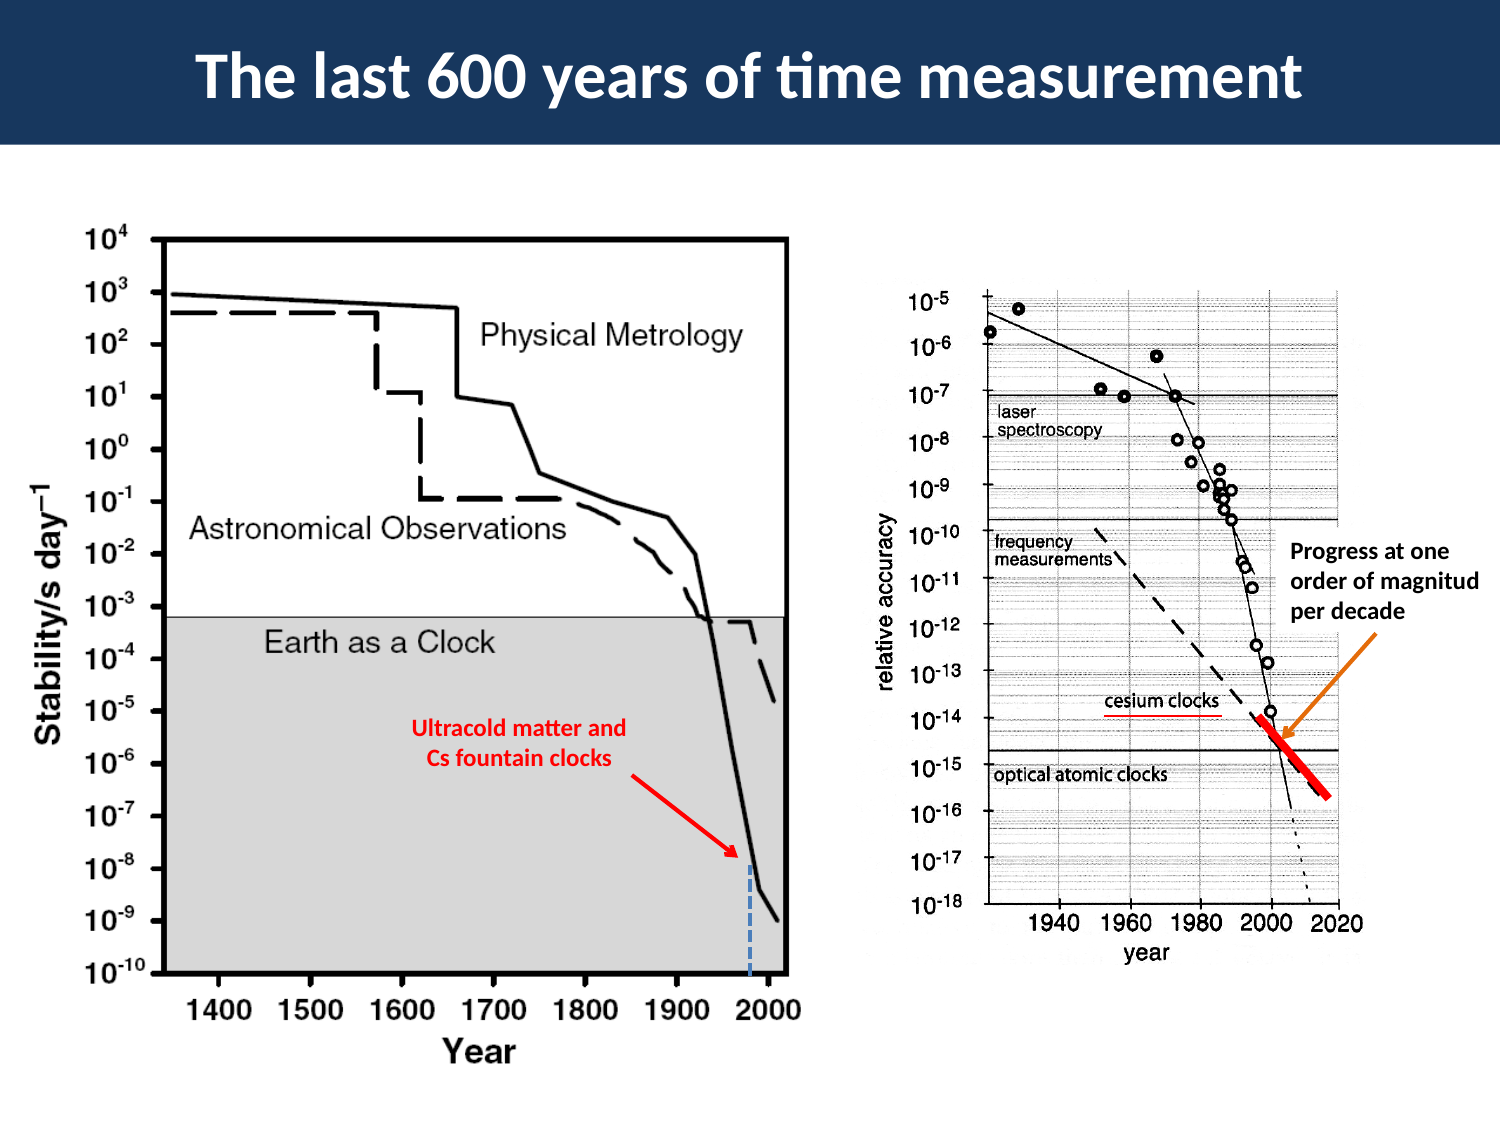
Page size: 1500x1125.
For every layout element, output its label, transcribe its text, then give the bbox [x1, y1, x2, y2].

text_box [1281, 633, 1377, 740]
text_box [631, 774, 739, 858]
picture [5, 219, 822, 1080]
text_box Progress at one order of magnitud per decade [1370, 527, 1500, 632]
picture [856, 278, 1366, 965]
text_box The last 600 years of time measurement [0, 0, 1500, 145]
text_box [1257, 715, 1329, 799]
